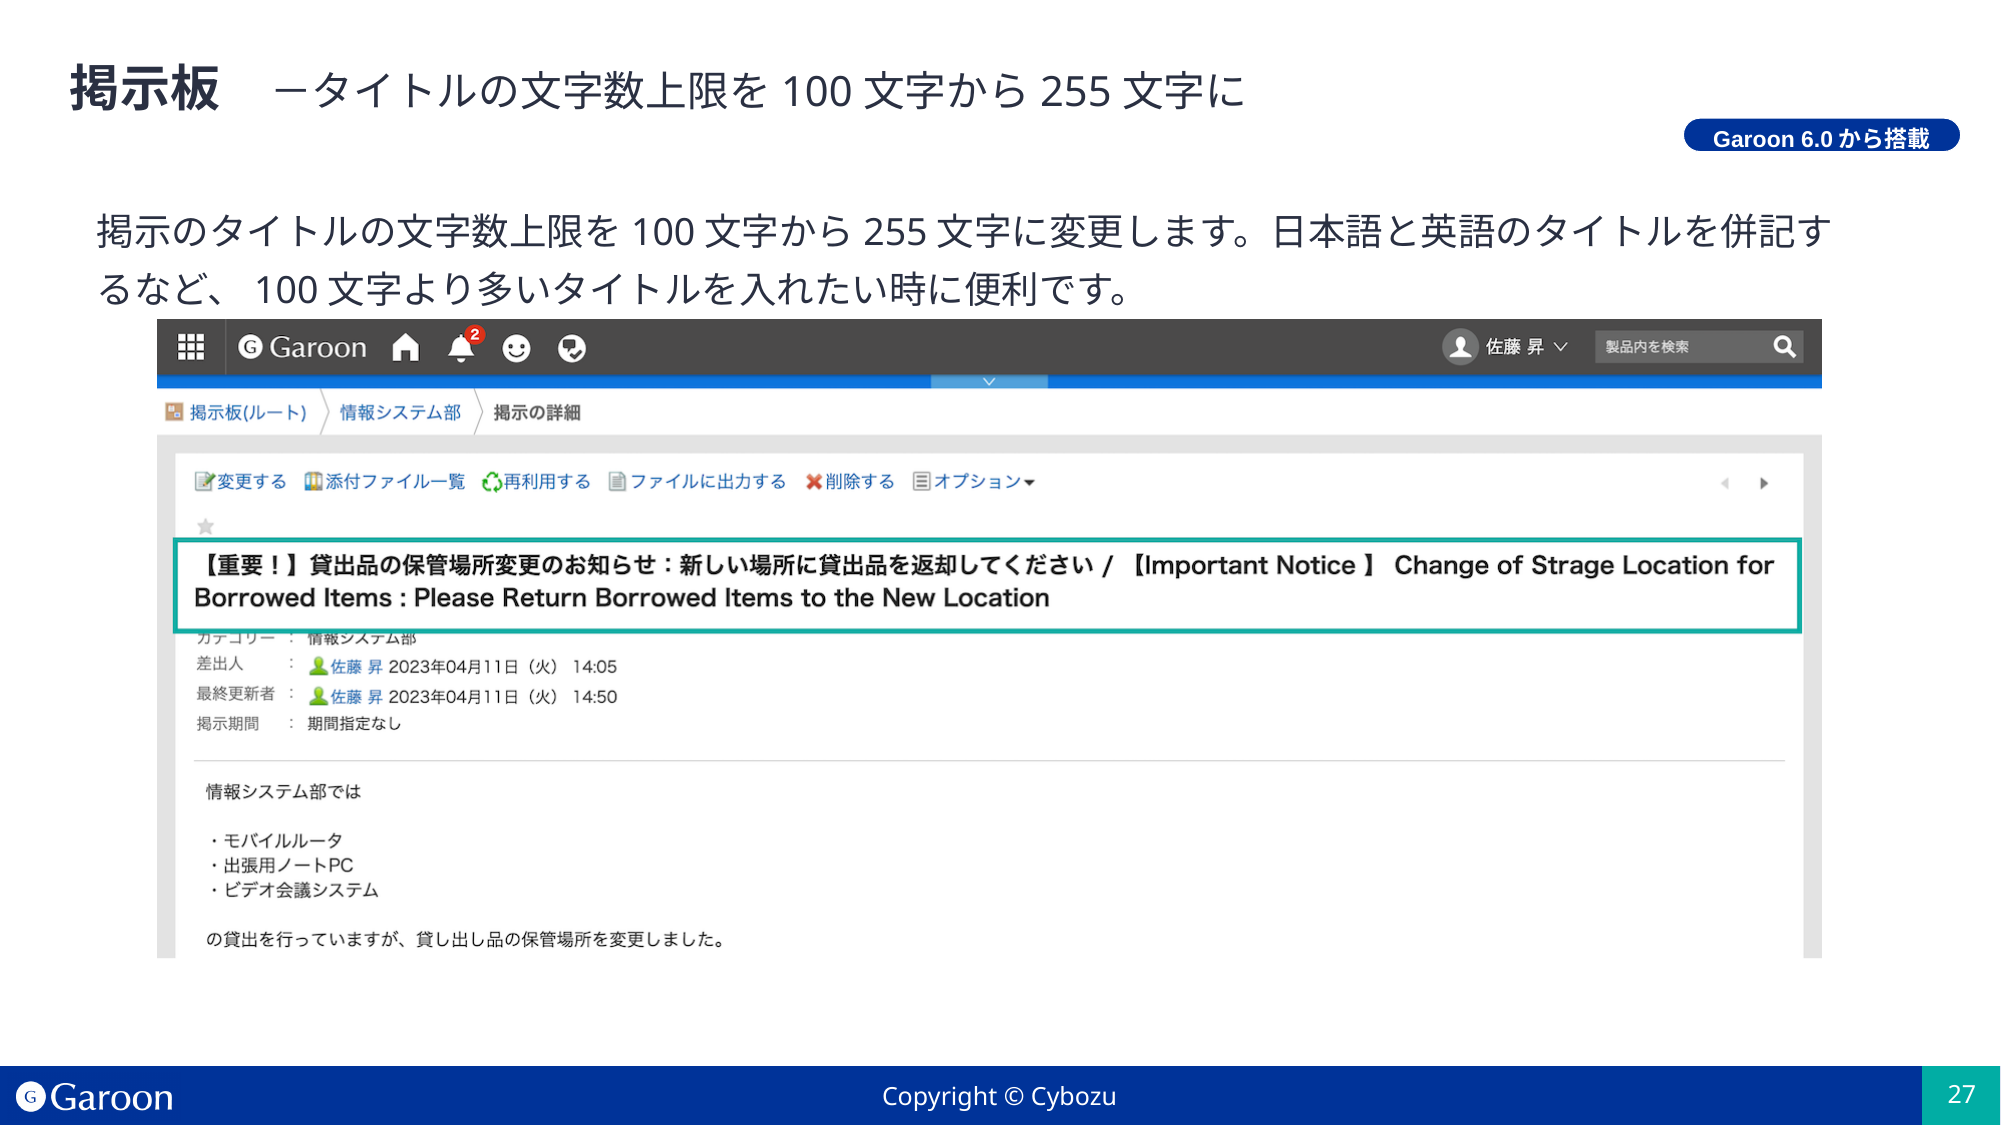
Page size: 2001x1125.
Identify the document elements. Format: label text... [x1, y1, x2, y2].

text_box Garoon 6.0から搭載 [1682, 117, 1962, 153]
picture [157, 319, 1822, 959]
title 掲示板 －タイトルの文字数上限を100文字から255文字に [55, 42, 1855, 138]
picture [7, 1072, 181, 1121]
list 掲示のタイトルの文字数上限を100文字から255文字に変更します。日本語と英語のタイトルを併記するなど、100文字より多いタイトルを入れたい時に便利です。 [81, 186, 1855, 328]
